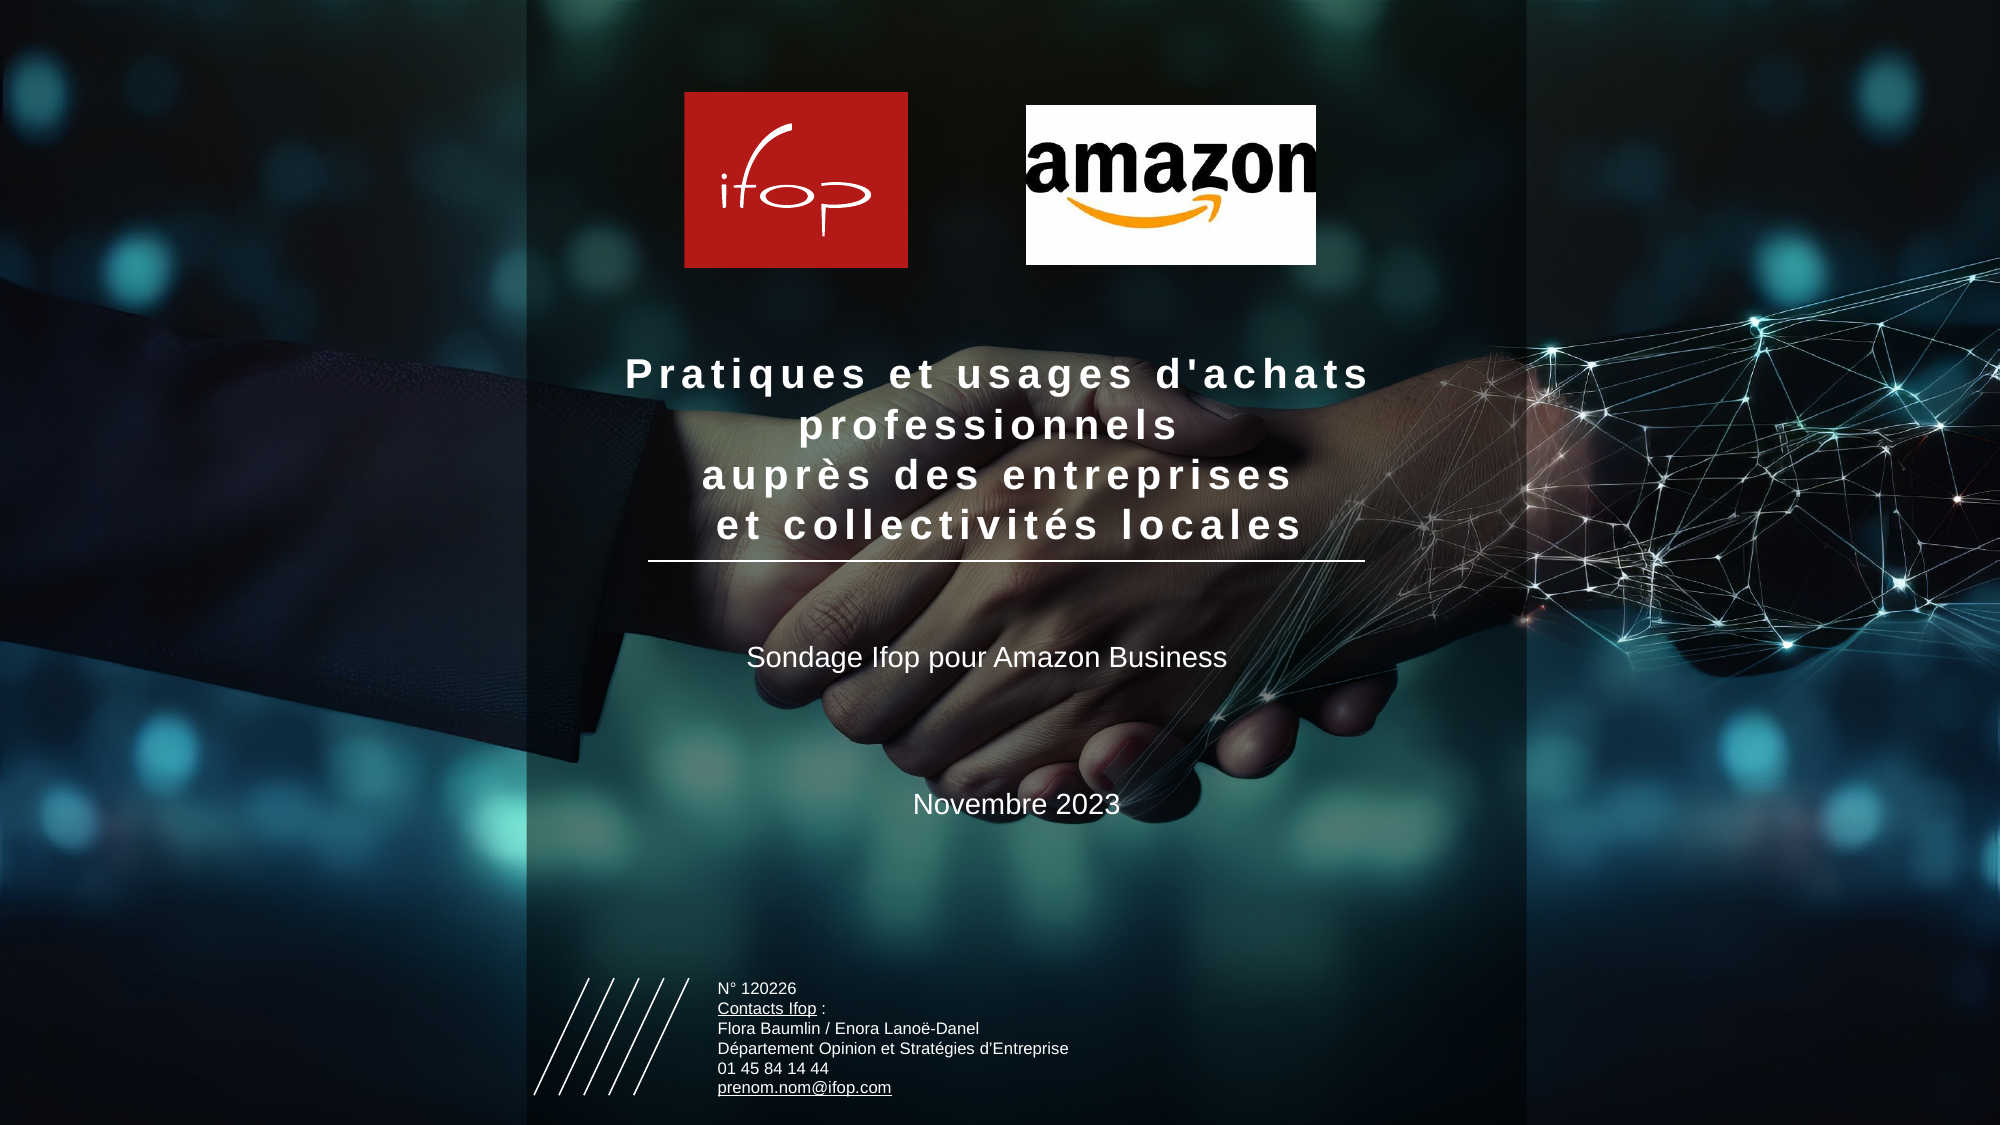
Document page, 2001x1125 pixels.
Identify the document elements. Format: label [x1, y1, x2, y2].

picture [0, 0, 2000, 1125]
text_box [526, 981, 697, 1092]
